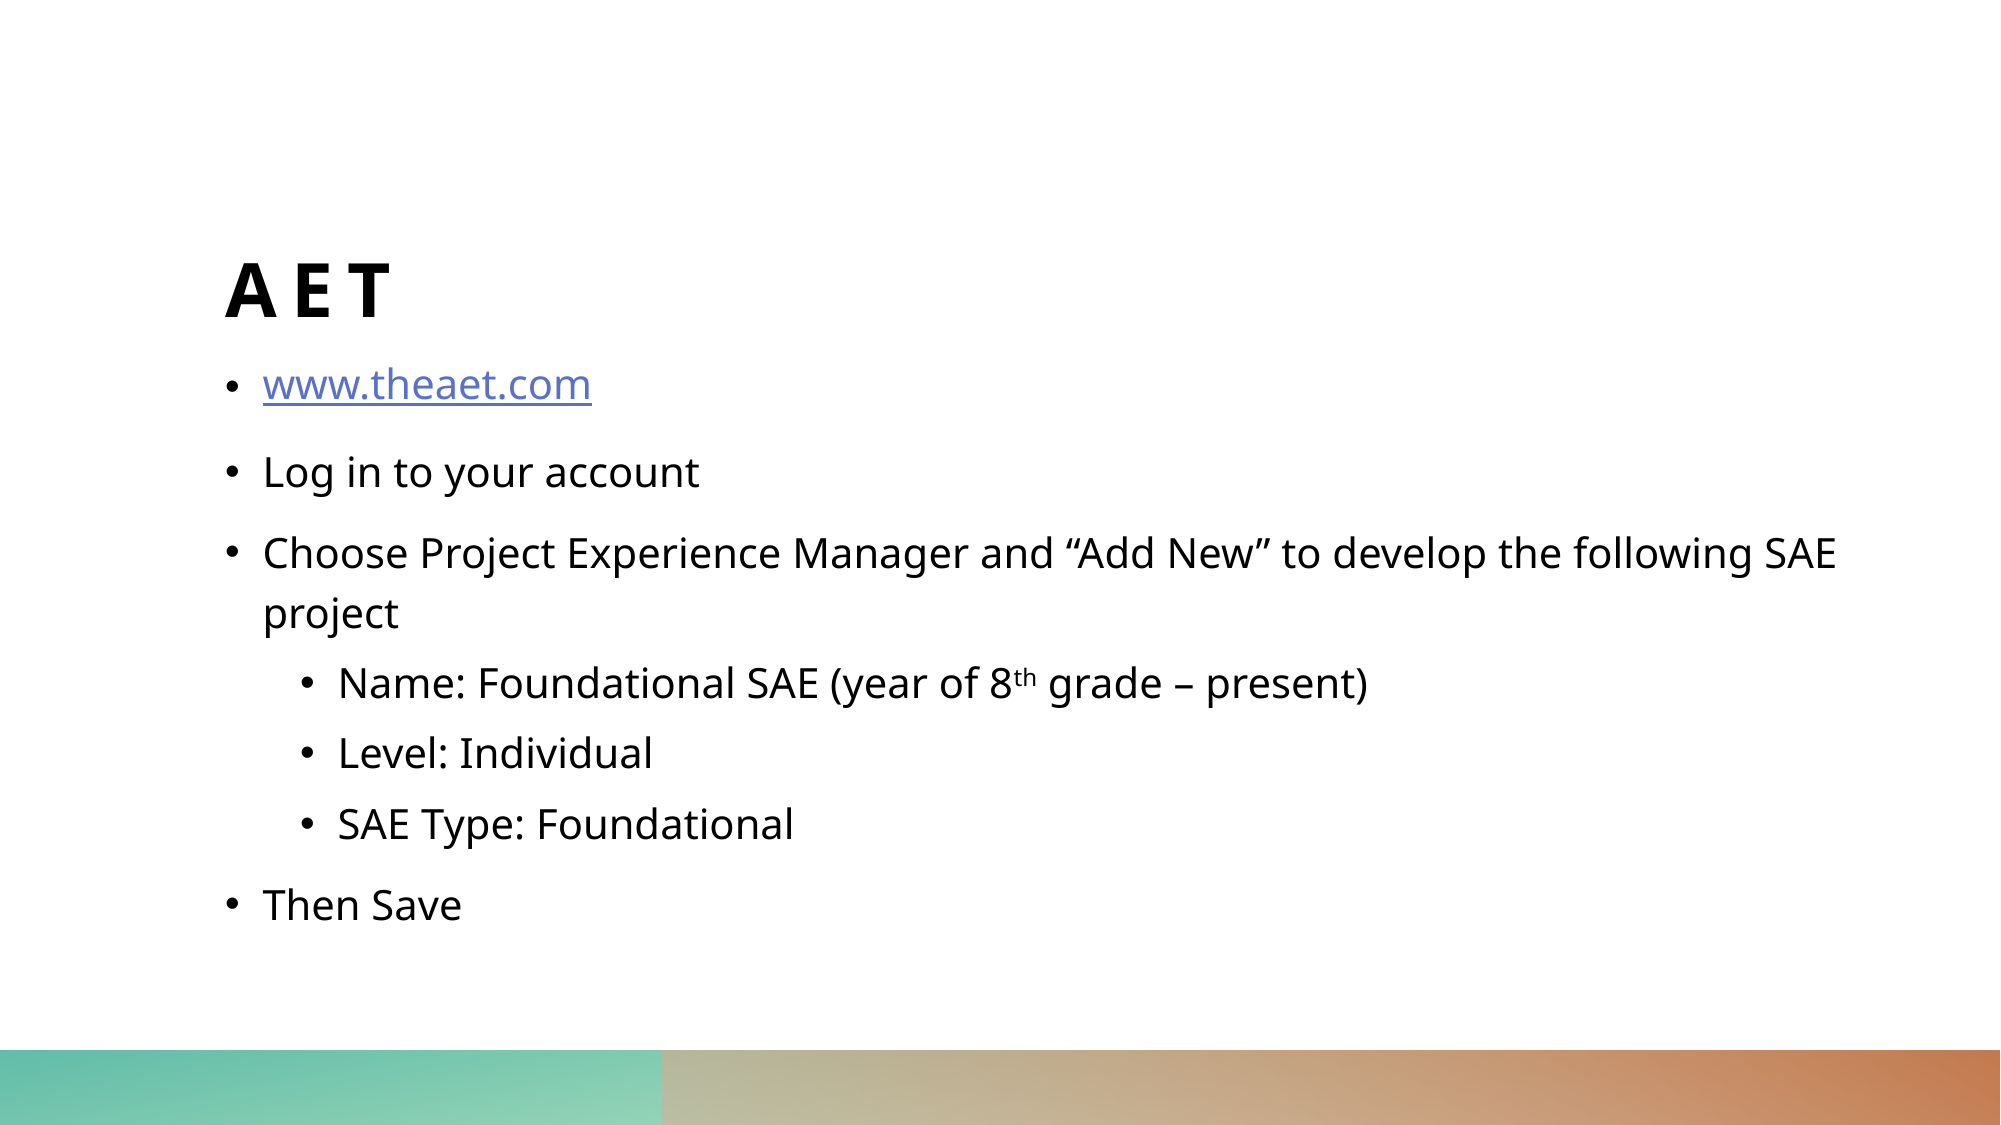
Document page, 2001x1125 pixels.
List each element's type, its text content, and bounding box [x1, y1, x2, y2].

list www.theaet.com Log in to your account Choose Project Experience Manager and “Add New” to develop the following SAE project Name: Foundational SAE (year of 8th grade – present) Level: Individual SAE Type: Foundational Then Save [225, 346, 1905, 996]
title AET [225, 130, 1905, 333]
